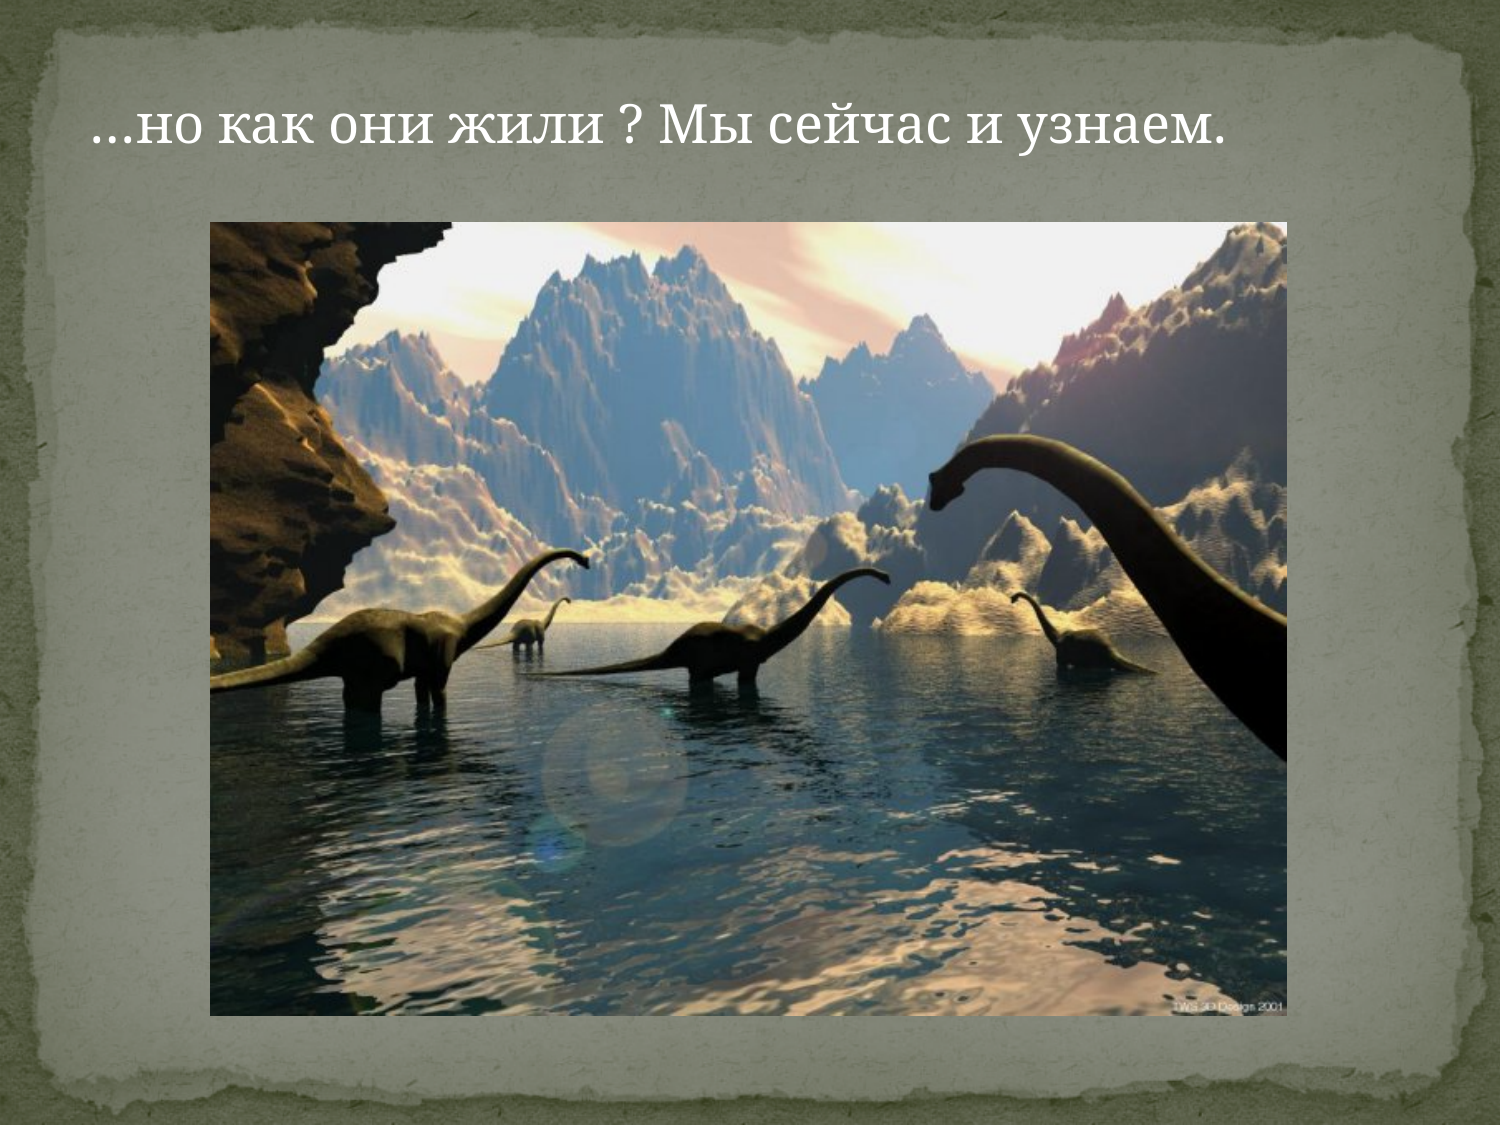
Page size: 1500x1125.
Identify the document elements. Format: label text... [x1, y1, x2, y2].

picture [210, 222, 1287, 1016]
list …но как они жили ? Мы сейчас и узнаем. [75, 82, 1425, 188]
